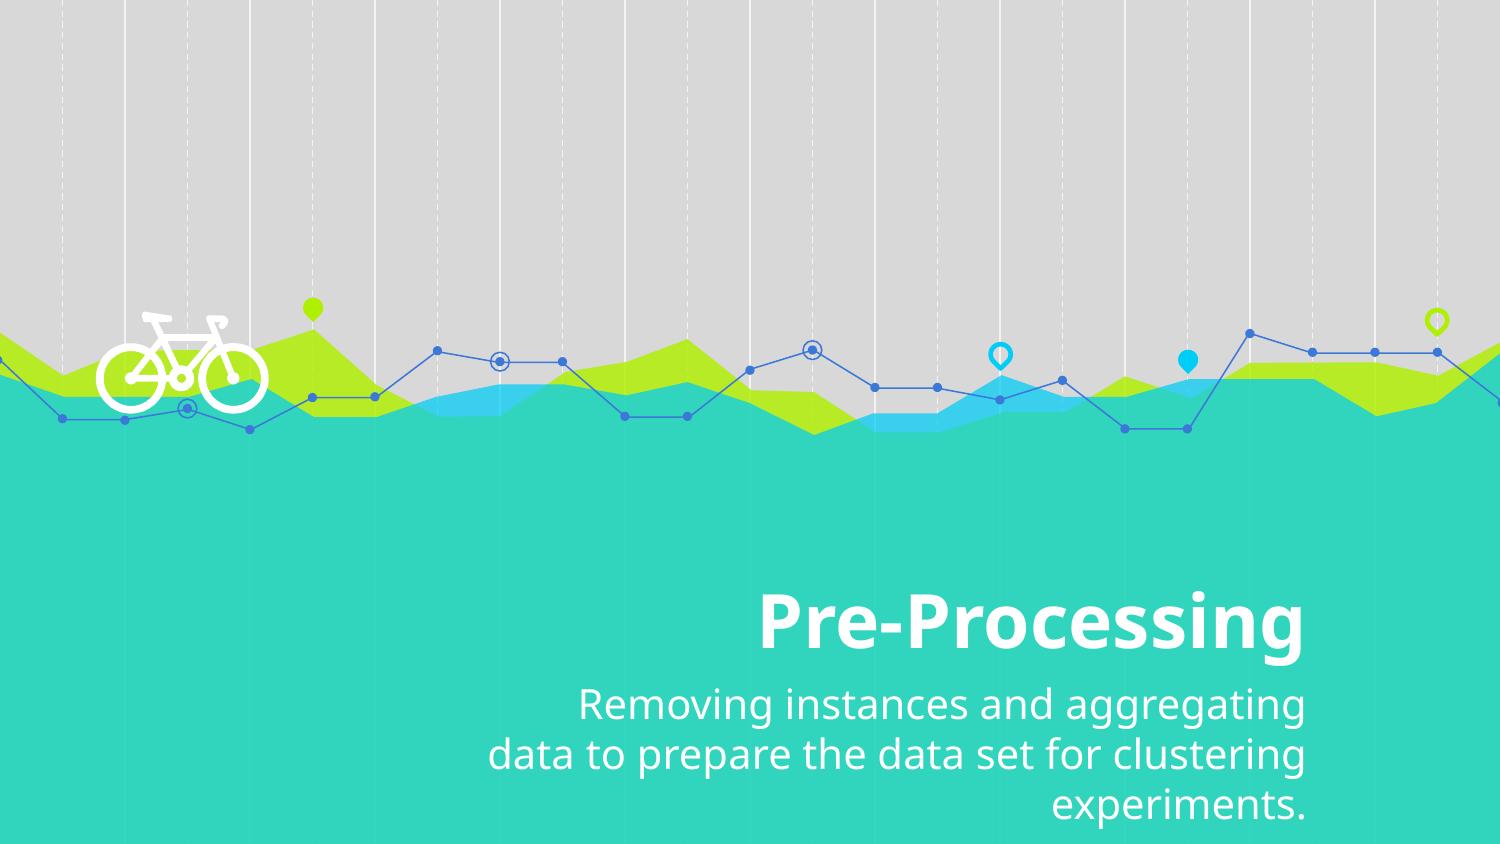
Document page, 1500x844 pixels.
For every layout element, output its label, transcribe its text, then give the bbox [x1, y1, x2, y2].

title Pre-Processing [331, 488, 1323, 680]
subtitle Removing instances and aggregating data to prepare the data set for clustering experiments. [466, 662, 1323, 792]
